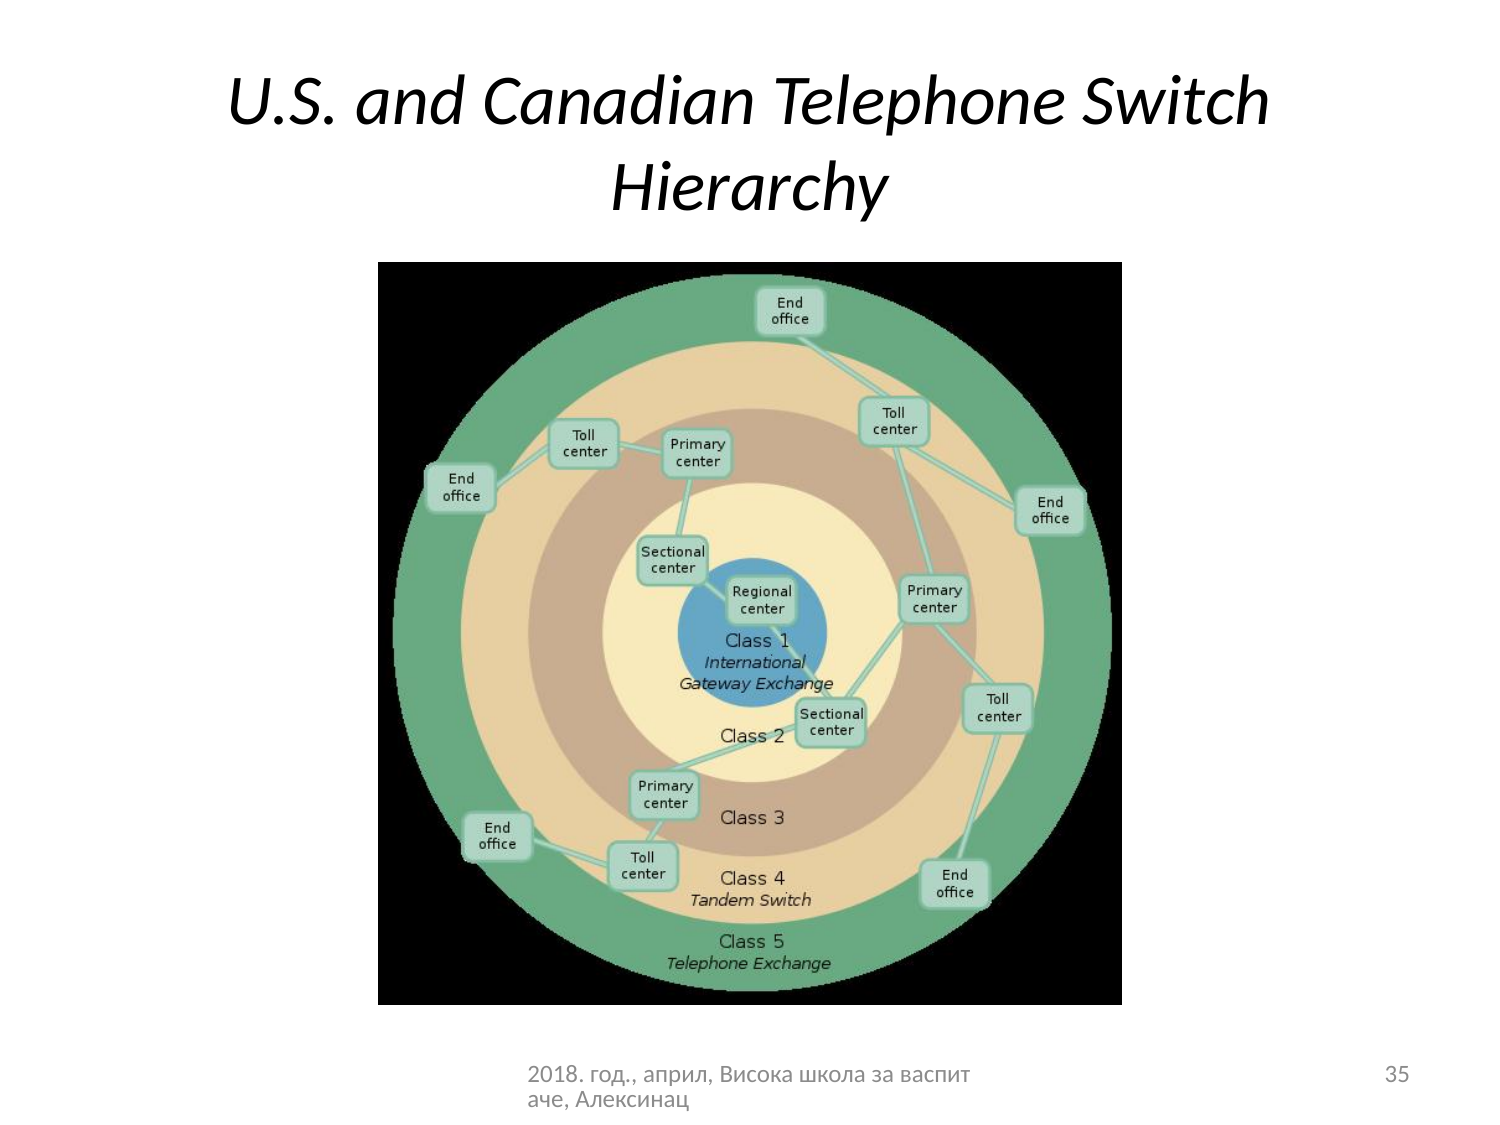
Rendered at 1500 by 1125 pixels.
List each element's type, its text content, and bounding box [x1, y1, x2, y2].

title U.S. and Canadian Telephone Switch Hierarchy [75, 45, 1425, 233]
slide_number 35 [1074, 1042, 1425, 1103]
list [378, 262, 1122, 1006]
footer 2018. год., април, Висока школа за васпитаче, Алексинац [512, 1042, 988, 1103]
